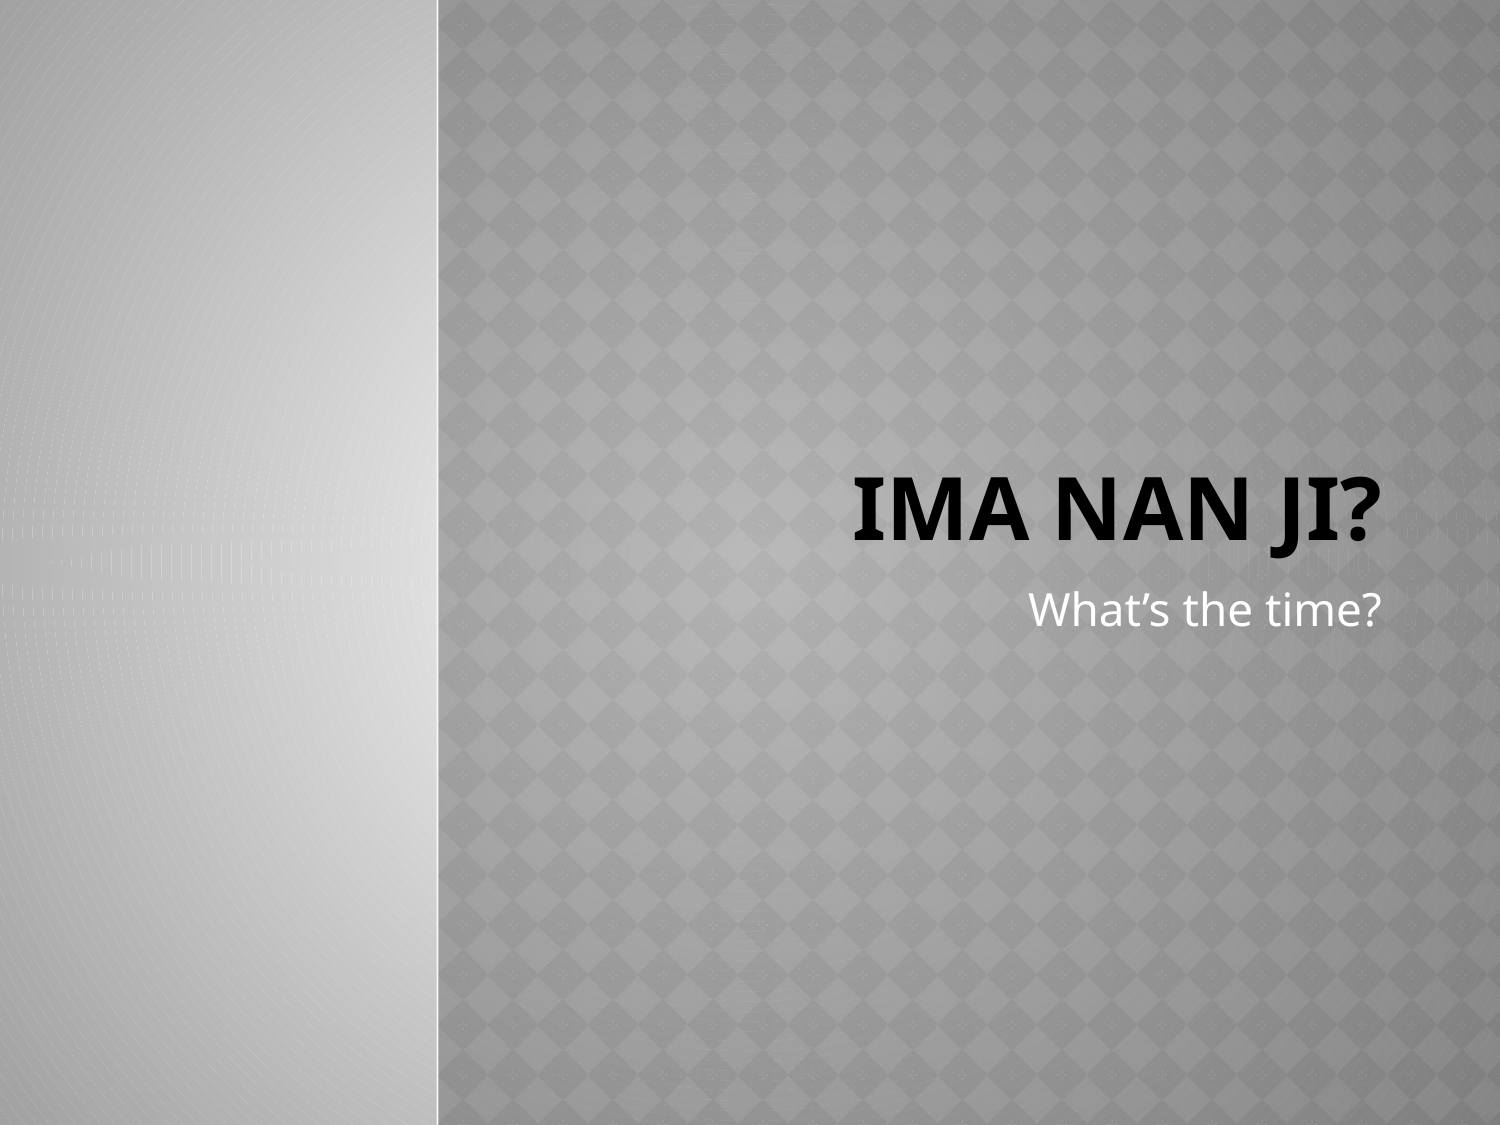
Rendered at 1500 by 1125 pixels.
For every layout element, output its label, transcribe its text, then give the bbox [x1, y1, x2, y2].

title Ima nan ji? [552, 87, 1390, 558]
subtitle What’s the time? [550, 580, 1390, 762]
